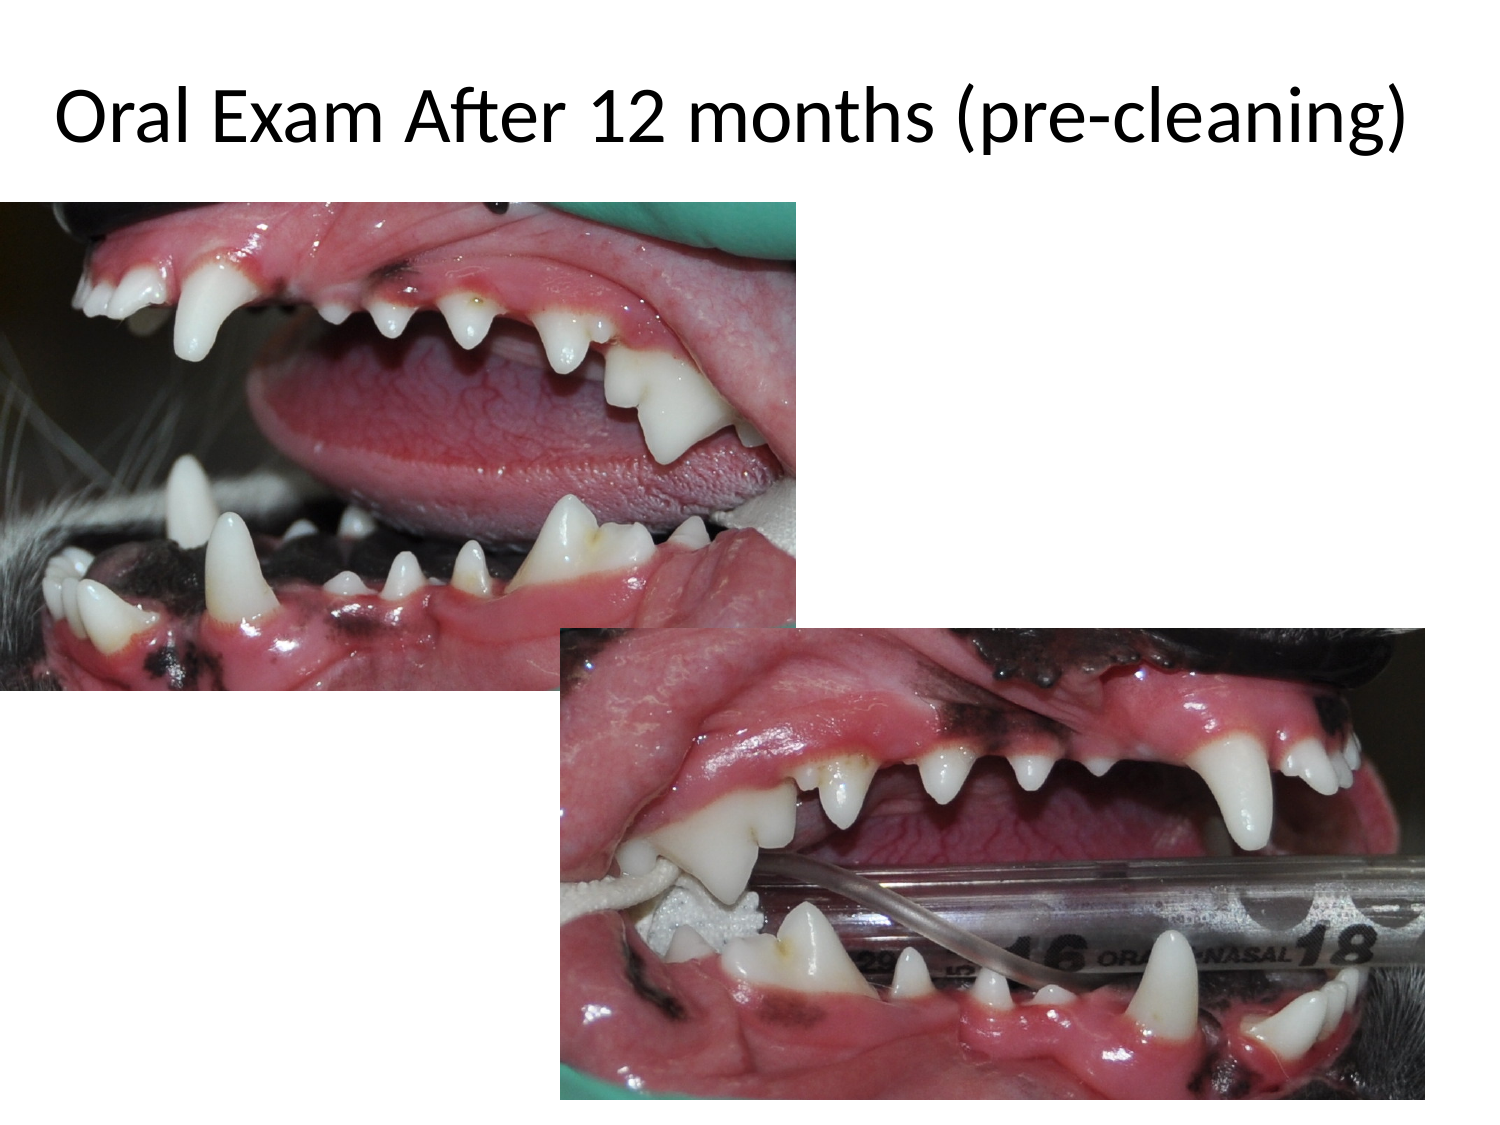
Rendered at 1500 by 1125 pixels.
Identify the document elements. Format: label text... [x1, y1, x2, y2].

title Oral Exam After 12 months (pre-cleaning) [40, 16, 1500, 204]
picture [0, 202, 1426, 1101]
